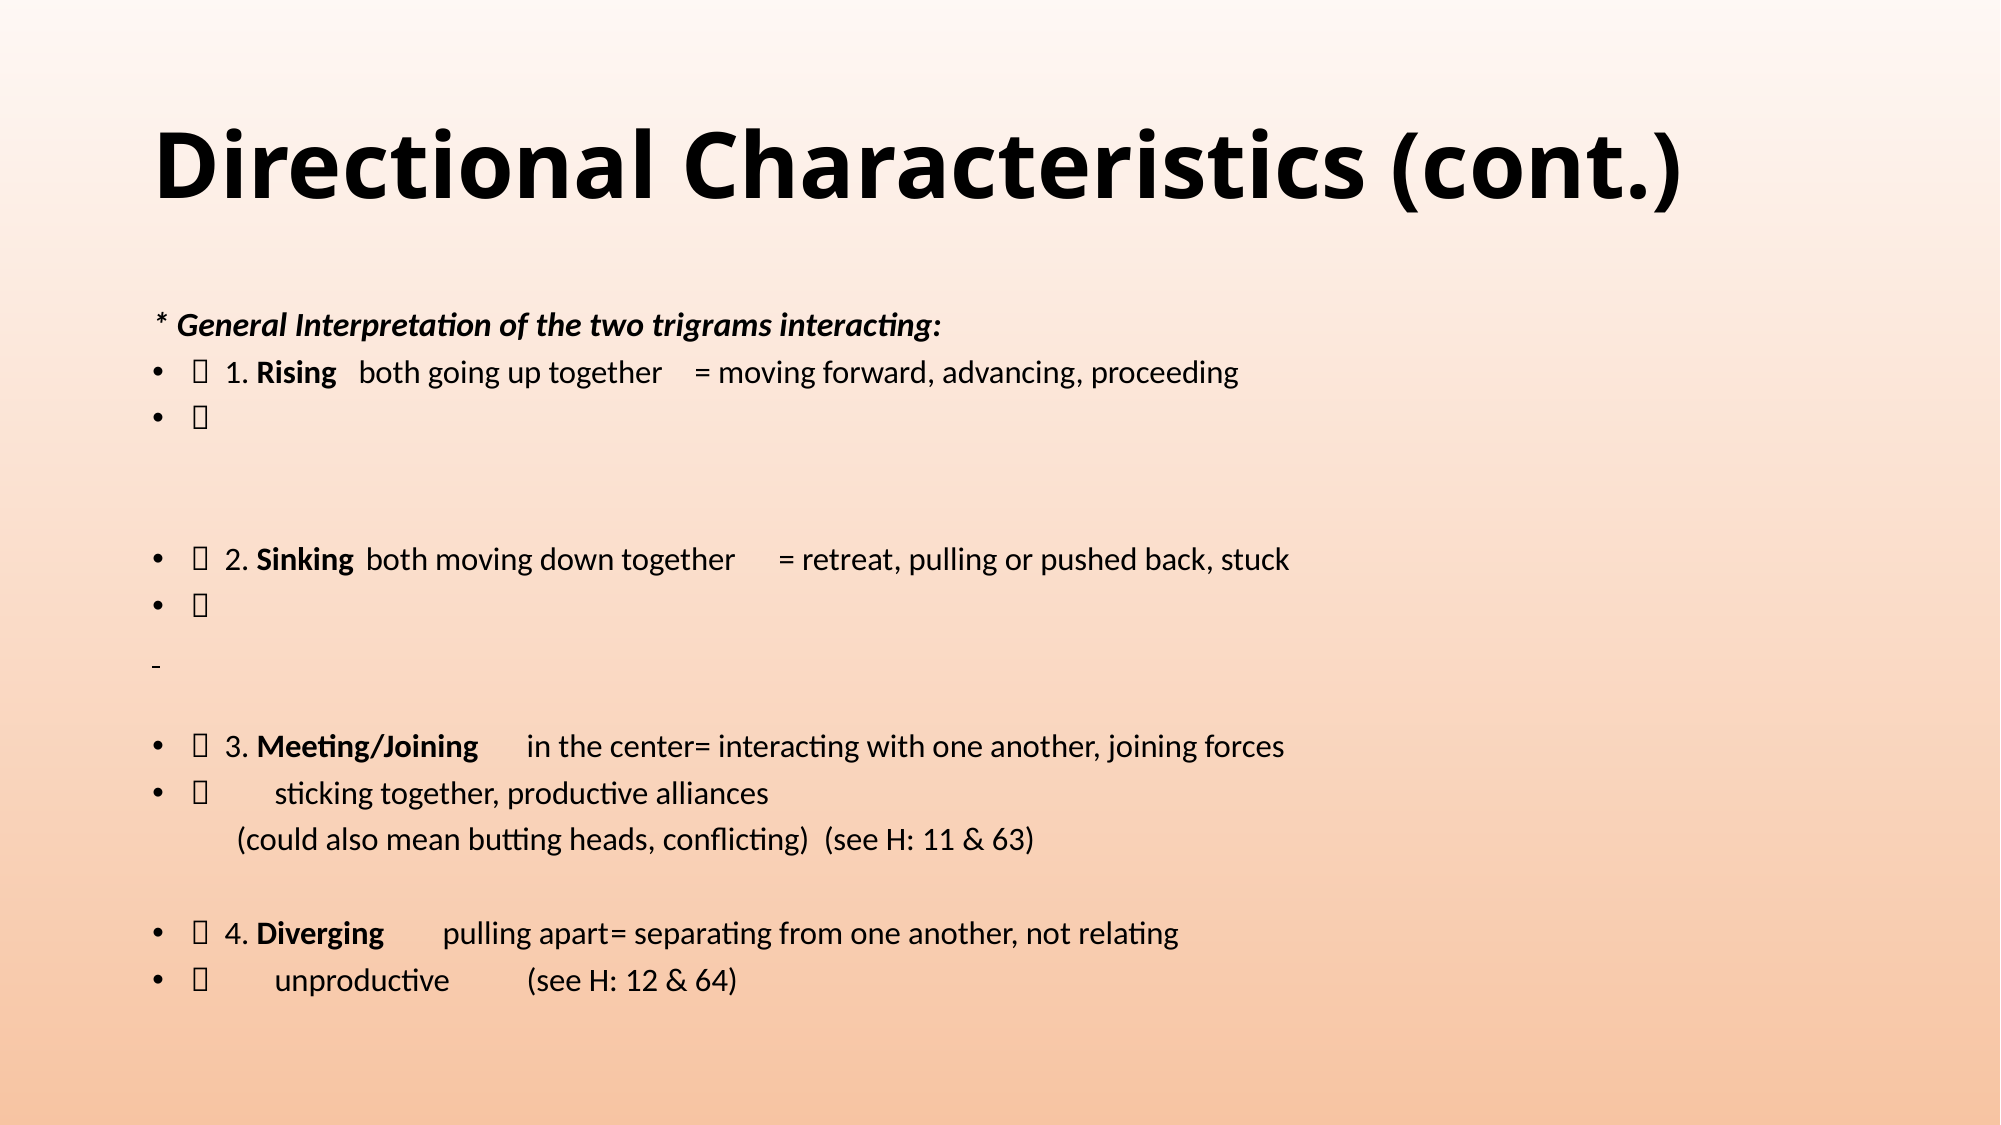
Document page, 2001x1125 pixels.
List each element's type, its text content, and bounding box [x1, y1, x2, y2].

list * General Interpretation of the two trigrams interacting:  1. Rising both going up together = moving forward, advancing, proceeding   2. Sinking both moving down together = retreat, pulling or pushed back, stuck   3. Meeting/Joining in the center = interacting with one another, joining forces  sticking together, productive alliances (could also mean butting heads, conflicting) (see H: 11 & 63)  4. Diverging pulling apart = separating from one another, not relating  unproductive (see H: 12 & 64) [137, 299, 1863, 1014]
title Directional Characteristics (cont.) [137, 59, 1863, 278]
